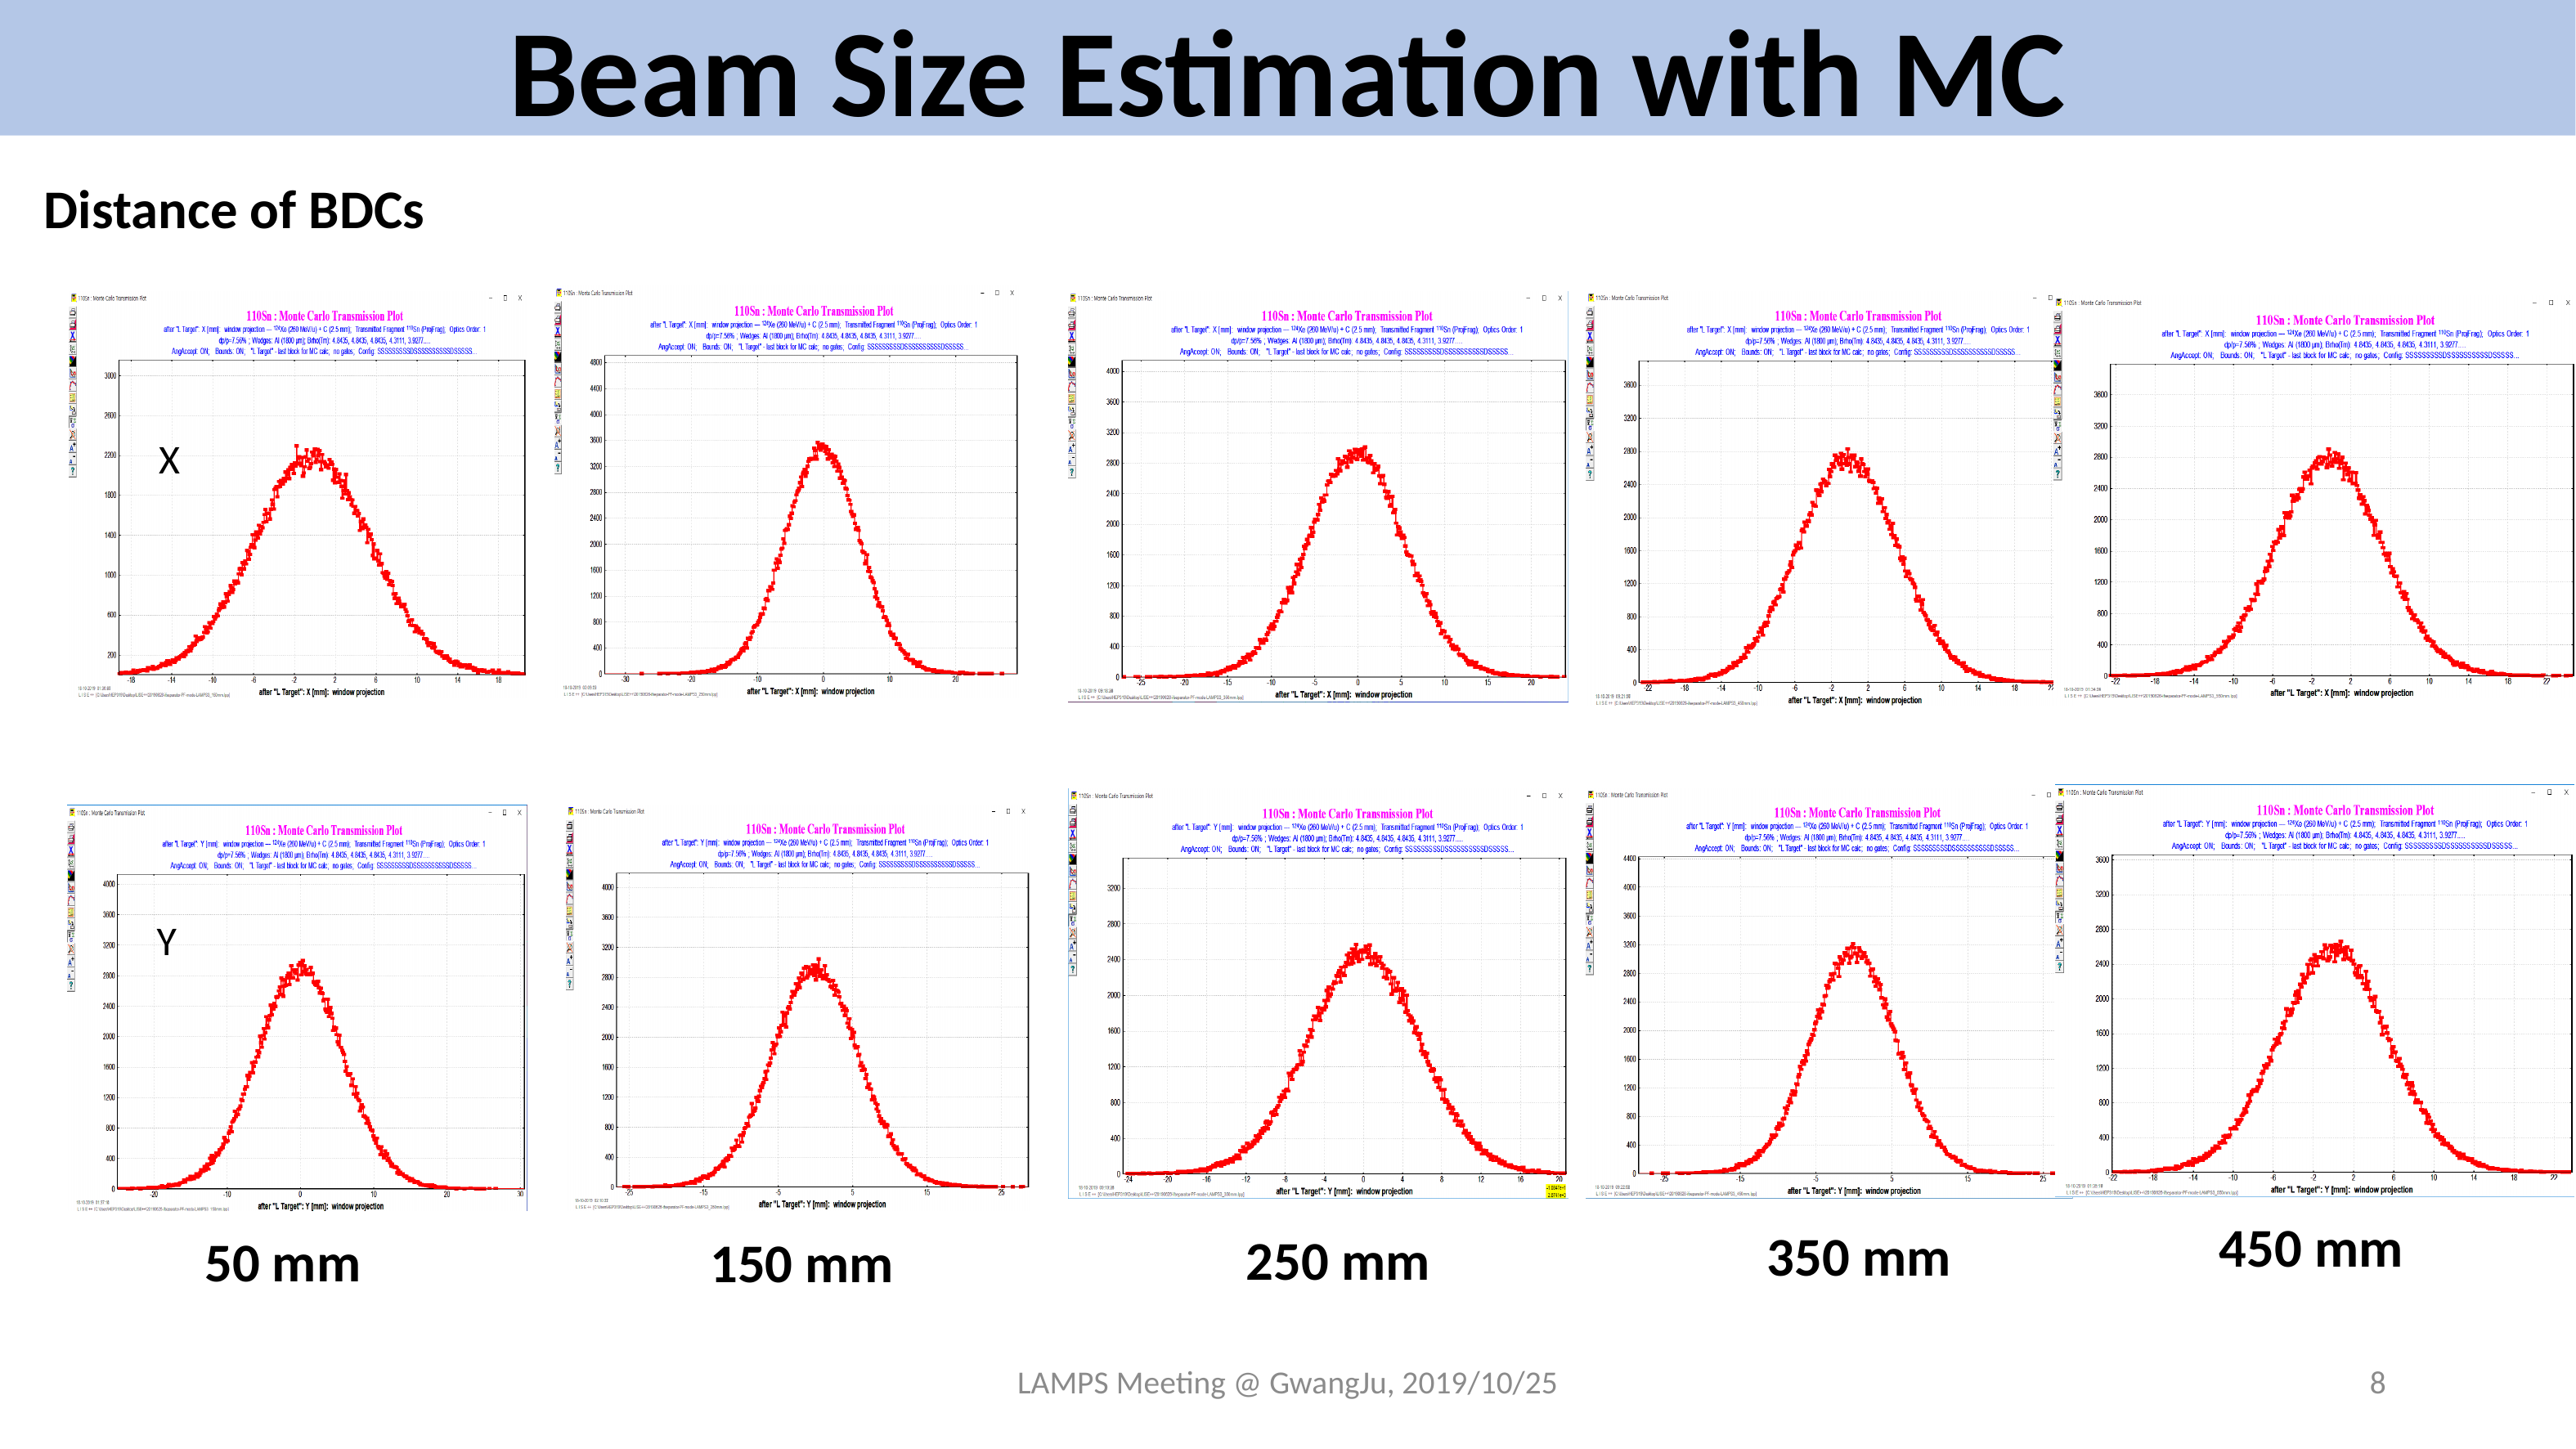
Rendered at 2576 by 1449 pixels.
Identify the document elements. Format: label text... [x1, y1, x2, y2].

picture [69, 291, 527, 698]
footer LAMPS Meeting @ GwangJu, 2019/10/25 [853, 1343, 1723, 1420]
picture [67, 805, 527, 1211]
text_box 350 mm [1615, 1215, 2115, 1293]
text_box 250 mm [1094, 1219, 1594, 1297]
text_box 450 mm [2067, 1206, 2567, 1284]
picture [554, 285, 1019, 698]
picture [1068, 291, 1568, 703]
text_box Beam Size Estimation with MC [0, 0, 2576, 137]
picture [566, 805, 1030, 1211]
picture [1586, 291, 2576, 706]
picture [1068, 788, 1568, 1200]
text_box 50 mm [39, 1221, 539, 1299]
slide_number 8 [1819, 1343, 2399, 1420]
text_box Distance of BDCs [31, 168, 2322, 246]
text_box 150 mm [559, 1222, 1058, 1299]
picture [1586, 784, 2574, 1200]
